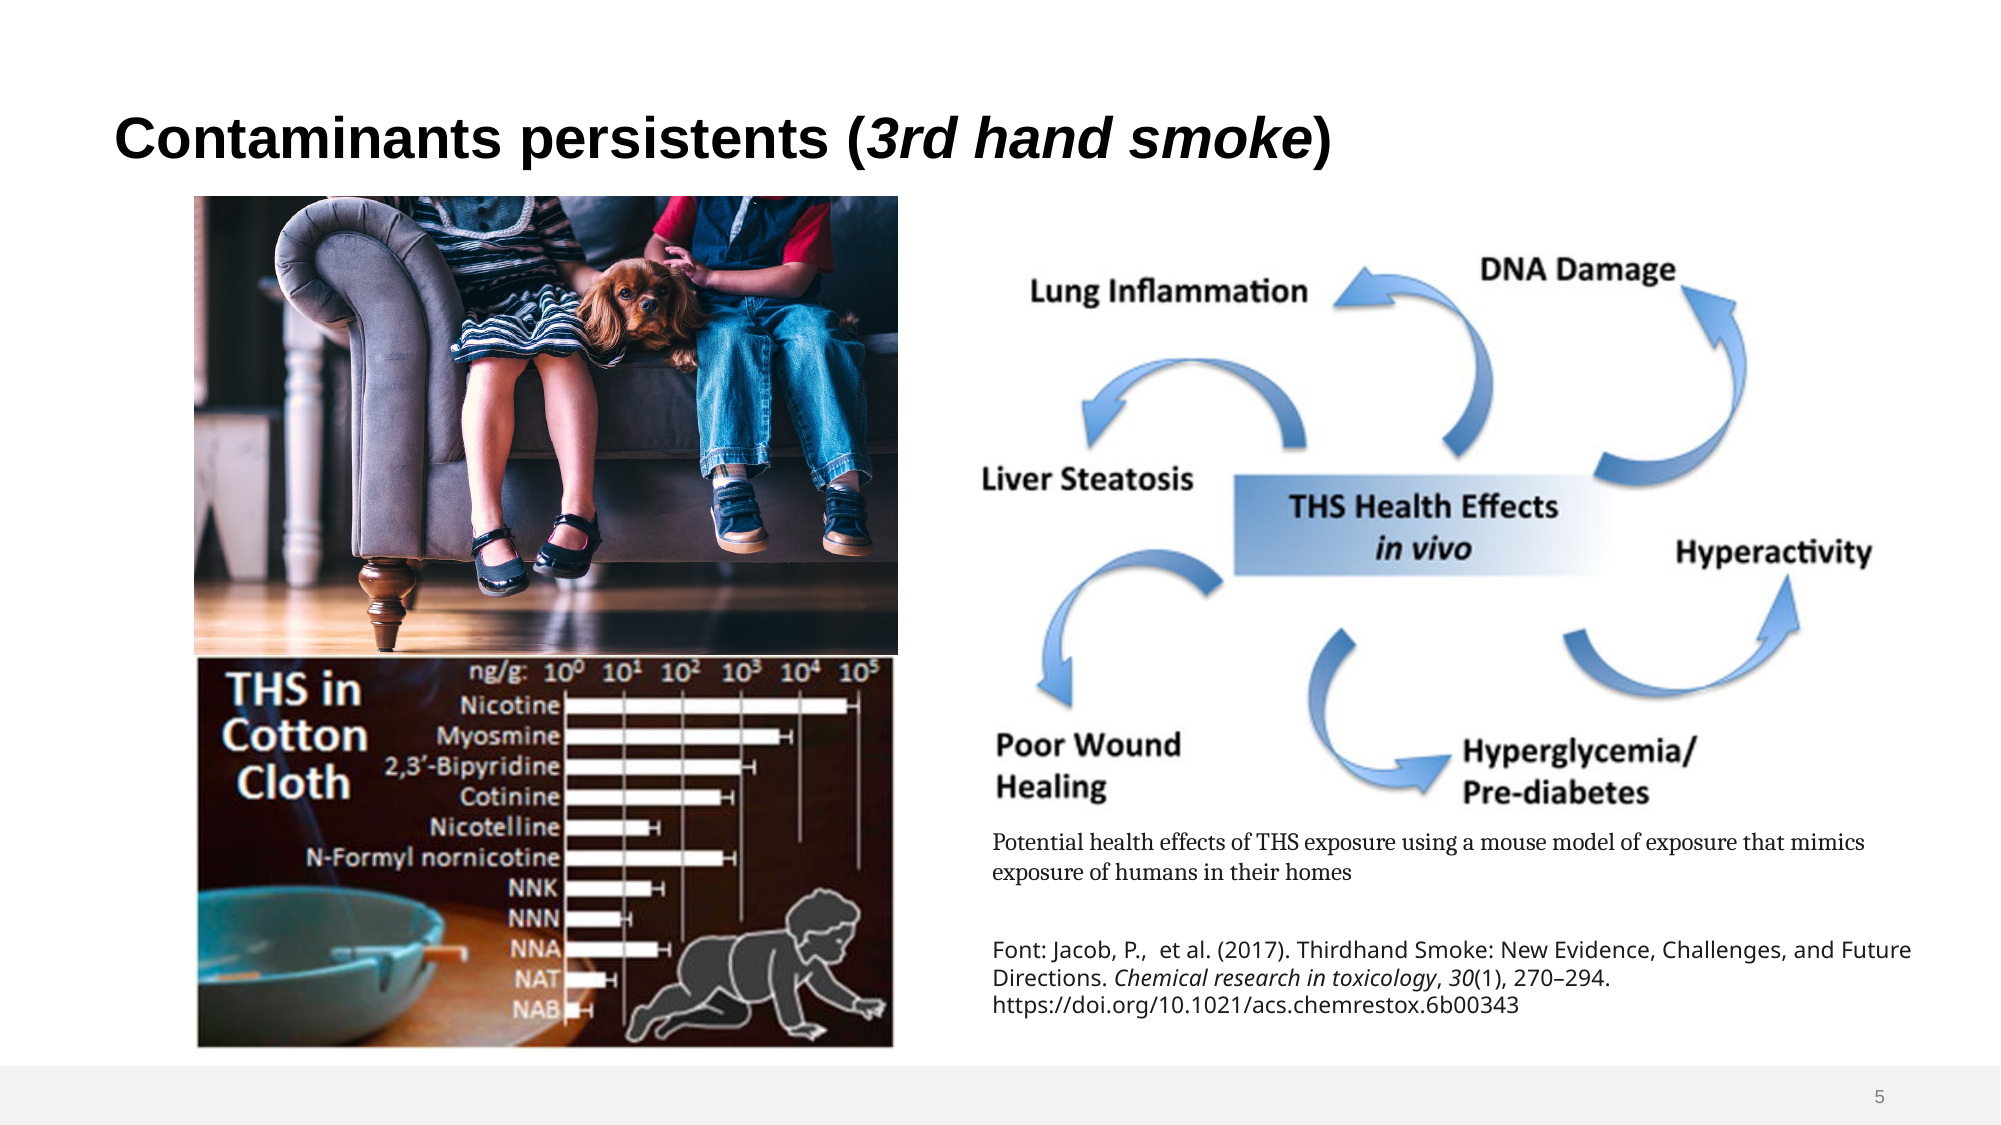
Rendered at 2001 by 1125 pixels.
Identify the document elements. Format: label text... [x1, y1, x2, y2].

text_box Potential health effects of THS exposure using a mouse model of exposure that mimics exposure of humans in their homes [977, 818, 1978, 894]
picture [977, 251, 1881, 812]
title Contaminants persistents (3rd hand smoke) [114, 108, 1880, 179]
picture [194, 196, 899, 1052]
text_box Font: Jacob, P., et al. (2017). Thirdhand Smoke: New Evidence, Challenges, and Future Directions. Chemical research in toxicology, 30(1), 270–294. https://doi.org/10.1021/acs.chemrestox.6b00343 [977, 928, 1978, 1026]
